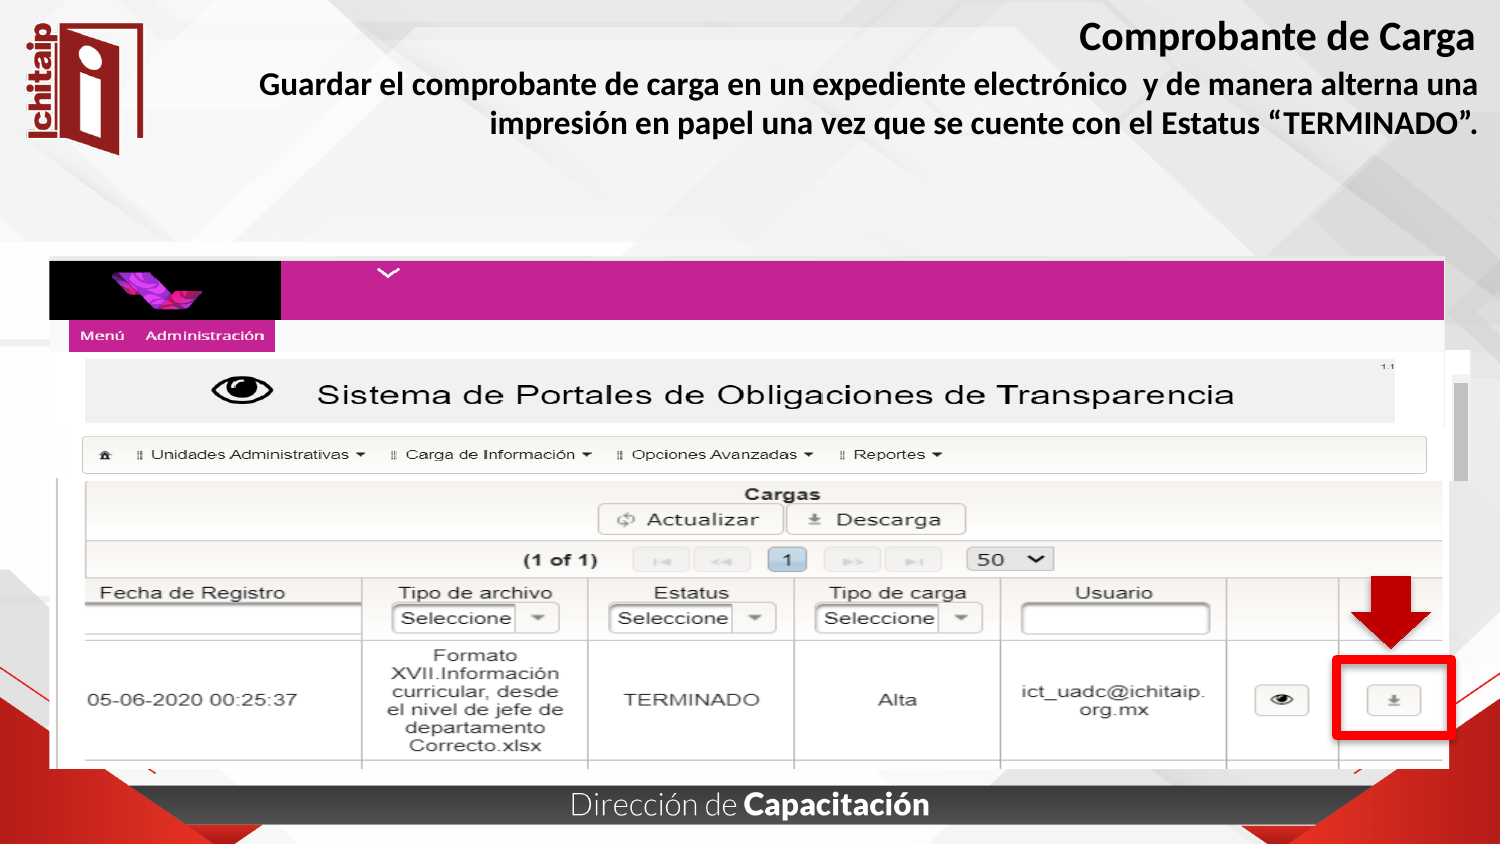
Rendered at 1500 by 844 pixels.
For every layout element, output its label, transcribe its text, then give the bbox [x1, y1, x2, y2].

text_box Guardar el comprobante de carga en un expediente electrónico y de manera alterna una impresión en papel una vez que se cuente con el Estatus “TERMINADO”. [229, 54, 1495, 149]
text_box Comprobante de Carga [229, 1, 1500, 66]
picture [0, 0, 1500, 844]
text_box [49, 256, 1471, 769]
